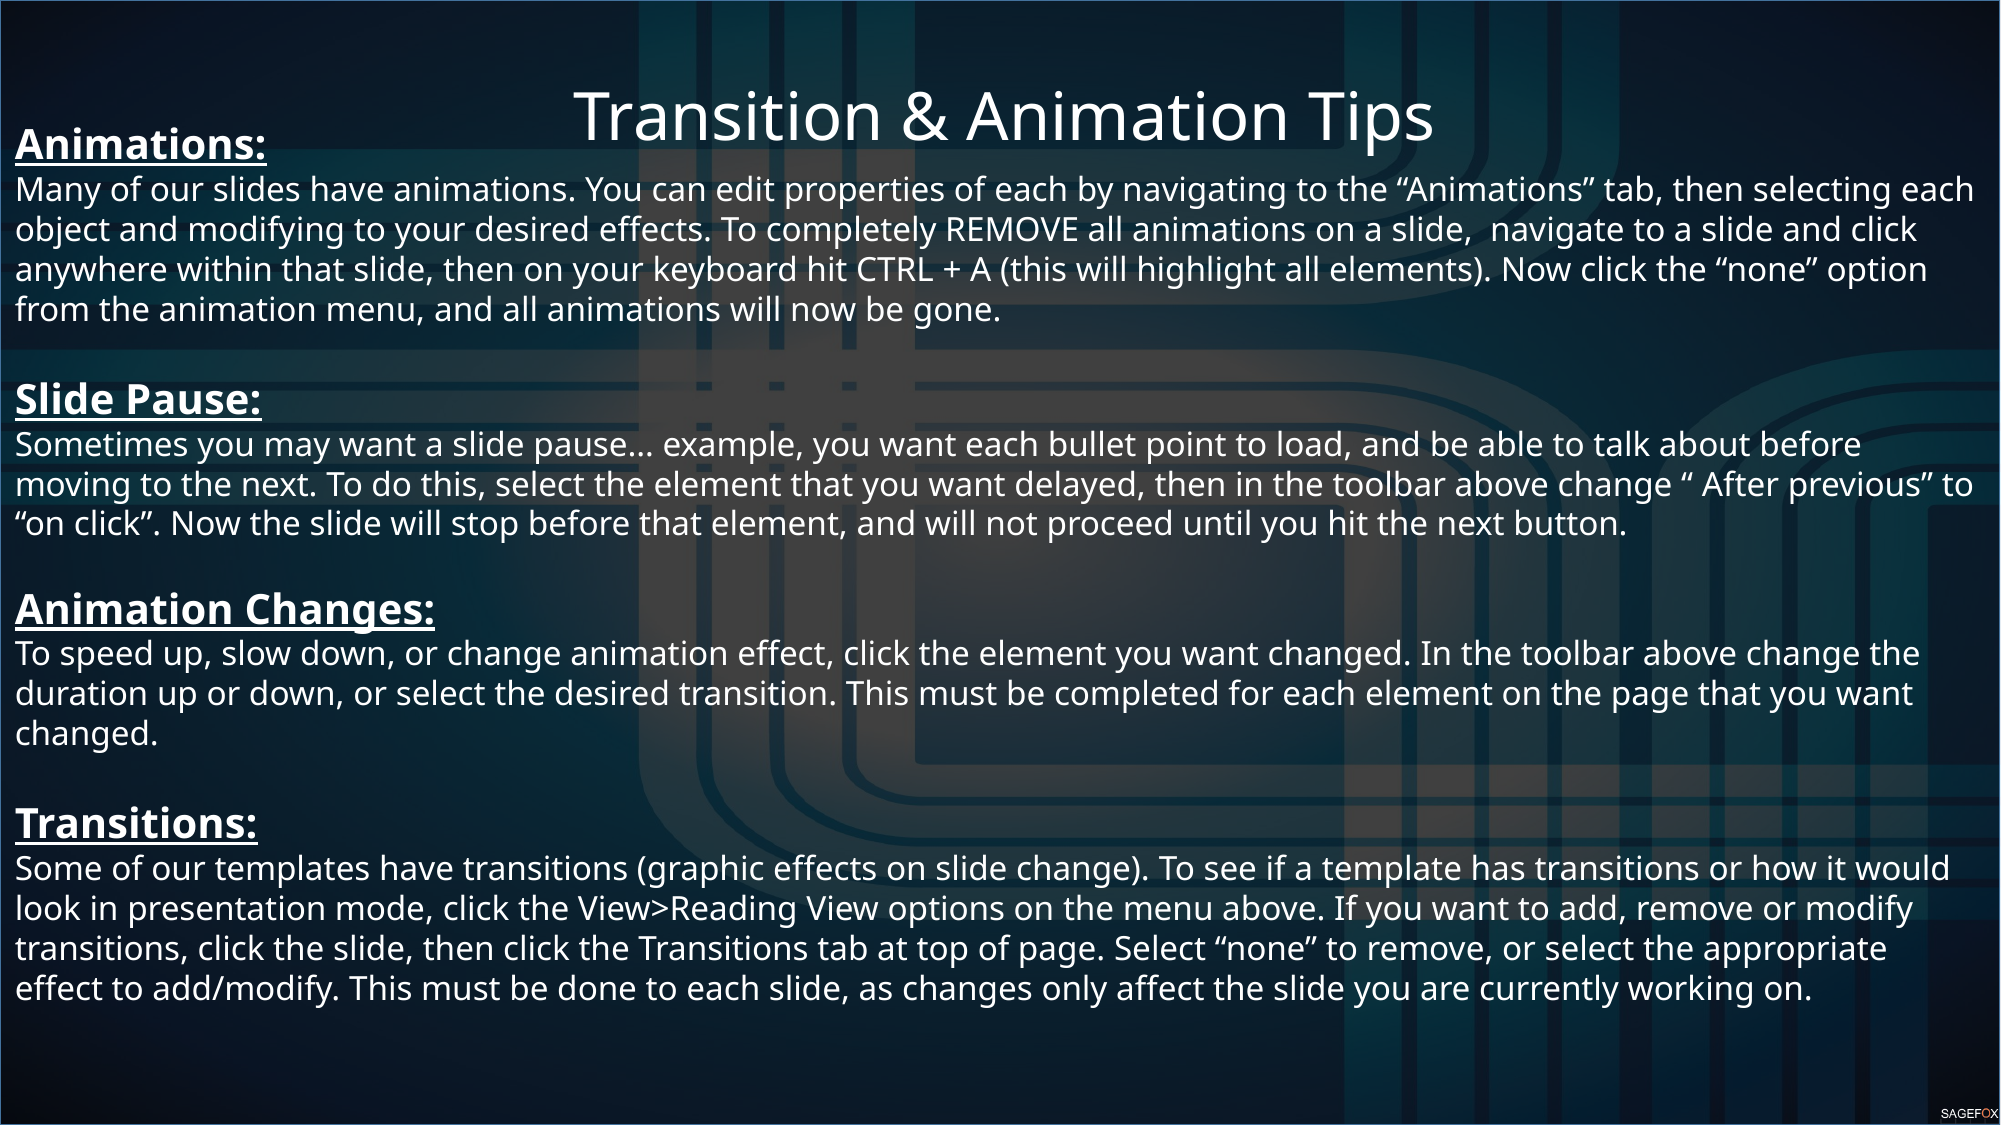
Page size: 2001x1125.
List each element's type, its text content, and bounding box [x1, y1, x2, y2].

title Transition & Animation Tips [477, 59, 1532, 177]
text_box Animations: Many of our slides have animations. You can edit properties of each by navigating to the “Animations” tab, then selecting each object and modifying to your desired effects. To completely REMOVE all animations on a slide, navigate to a slide and click anywhere within that slide, then on your keyboard hit CTRL + A (this will highlight all elements). Now click the “none” option from the animation menu, and all animations will now be gone. Slide Pause: Sometimes you may want a slide pause… example, you want each bullet point to load, and be able to talk about before moving to the next. To do this, select the element that you want delayed, then in the toolbar above change “ After previous” to “on click”. Now the slide will stop before that element, and will not proceed until you hit the next button. Animation Changes: To speed up, slow down, or change animation effect, click the element you want changed. In the toolbar above change the duration up or down, or select the desired transition. This must be completed for each element on the page that you want changed. Transitions: Some of our templates have transitions (graphic effects on slide change). To see if a template has transitions or how it would look in presentation mode, click the View>Reading View options on the menu above. If you want to add, remove or modify transitions, click the slide, then click the Transitions tab at top of page. Select “none” to remove, or select the appropriate effect to add/modify. This must be done to each slide, as changes only affect the slide you are currently working on. [0, 0, 2000, 1125]
